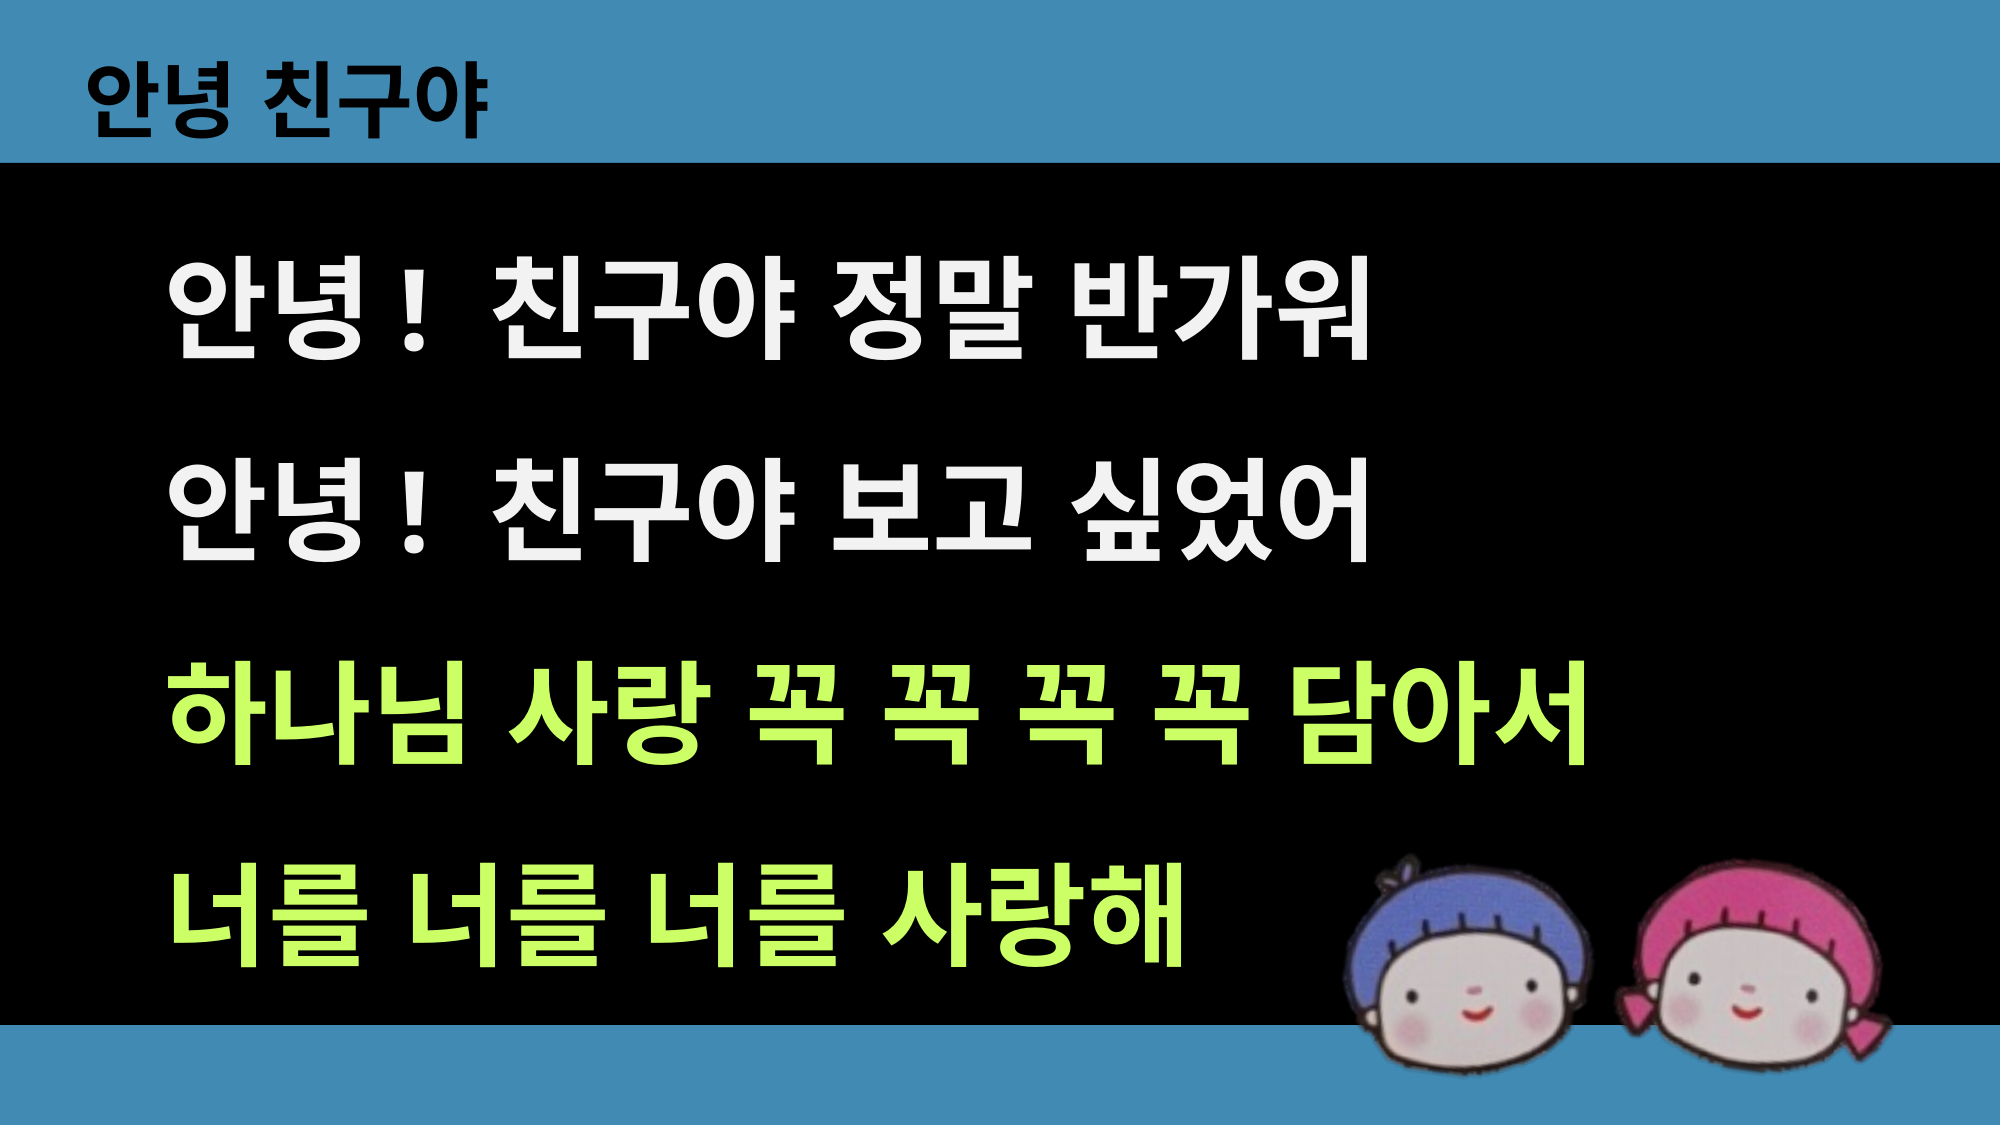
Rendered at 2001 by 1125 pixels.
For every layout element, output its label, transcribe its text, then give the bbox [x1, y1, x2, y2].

text_box 안녕 친구야 [62, 42, 655, 154]
picture [1282, 777, 1933, 1125]
text_box 안녕! 친구야 정말 반가워 안녕! 친구야 보고 싶었어 하나님 사랑 꼭 꼭 꼭 꼭 담아서 너를 너를 너를 사랑해 [0, 162, 2000, 1025]
